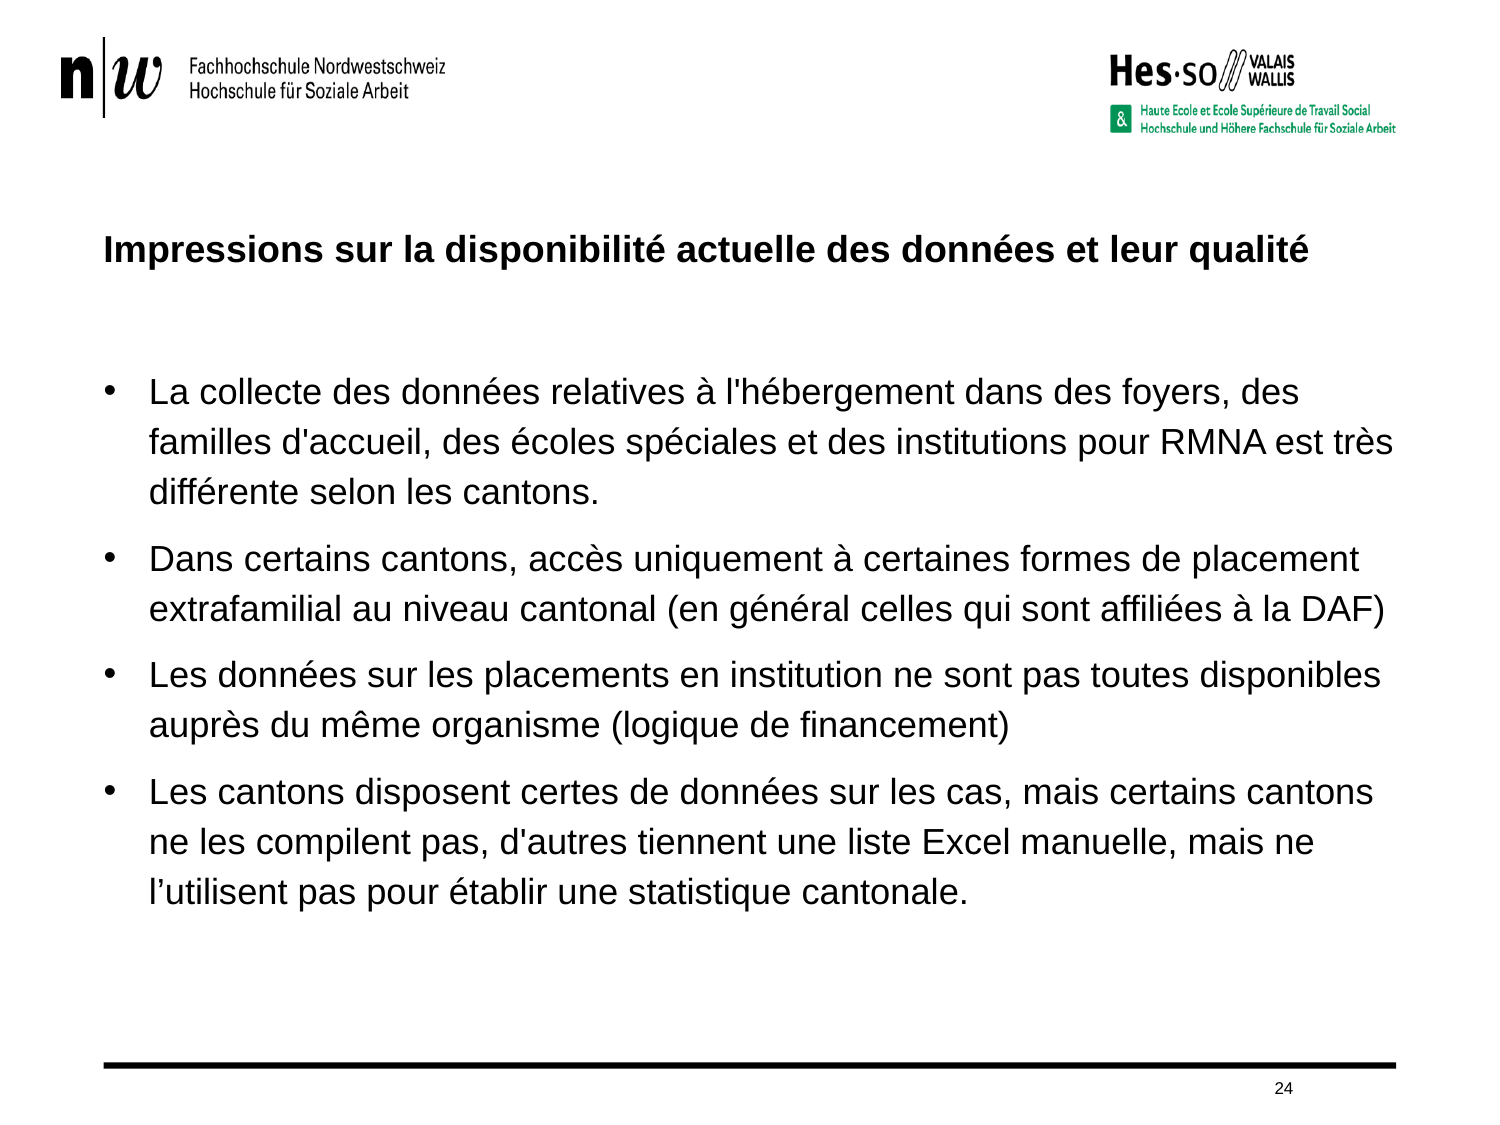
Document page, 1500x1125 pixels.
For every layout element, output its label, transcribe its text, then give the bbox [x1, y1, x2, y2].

slide_number 24 [1274, 1070, 1396, 1098]
picture [1110, 49, 1396, 133]
picture [61, 37, 445, 118]
list La collecte des données relatives à l'hébergement dans des foyers, des familles d'accueil, des écoles spéciales et des institutions pour RMNA est très différente selon les cantons. Dans certains cantons, accès uniquement à certaines formes de placement extrafamilial au niveau cantonal (en général celles qui sont affiliées à la DAF) Les données sur les placements en institution ne sont pas toutes disponibles auprès du même organisme (logique de financement) Les cantons disposent certes de données sur les cas, mais certains cantons ne les compilent pas, d'autres tiennent une liste Excel manuelle, mais ne l’utilisent pas pour établir une statistique cantonale. [103, 361, 1396, 953]
title Impressions sur la disponibilité actuelle des données et leur qualité [103, 224, 1396, 279]
